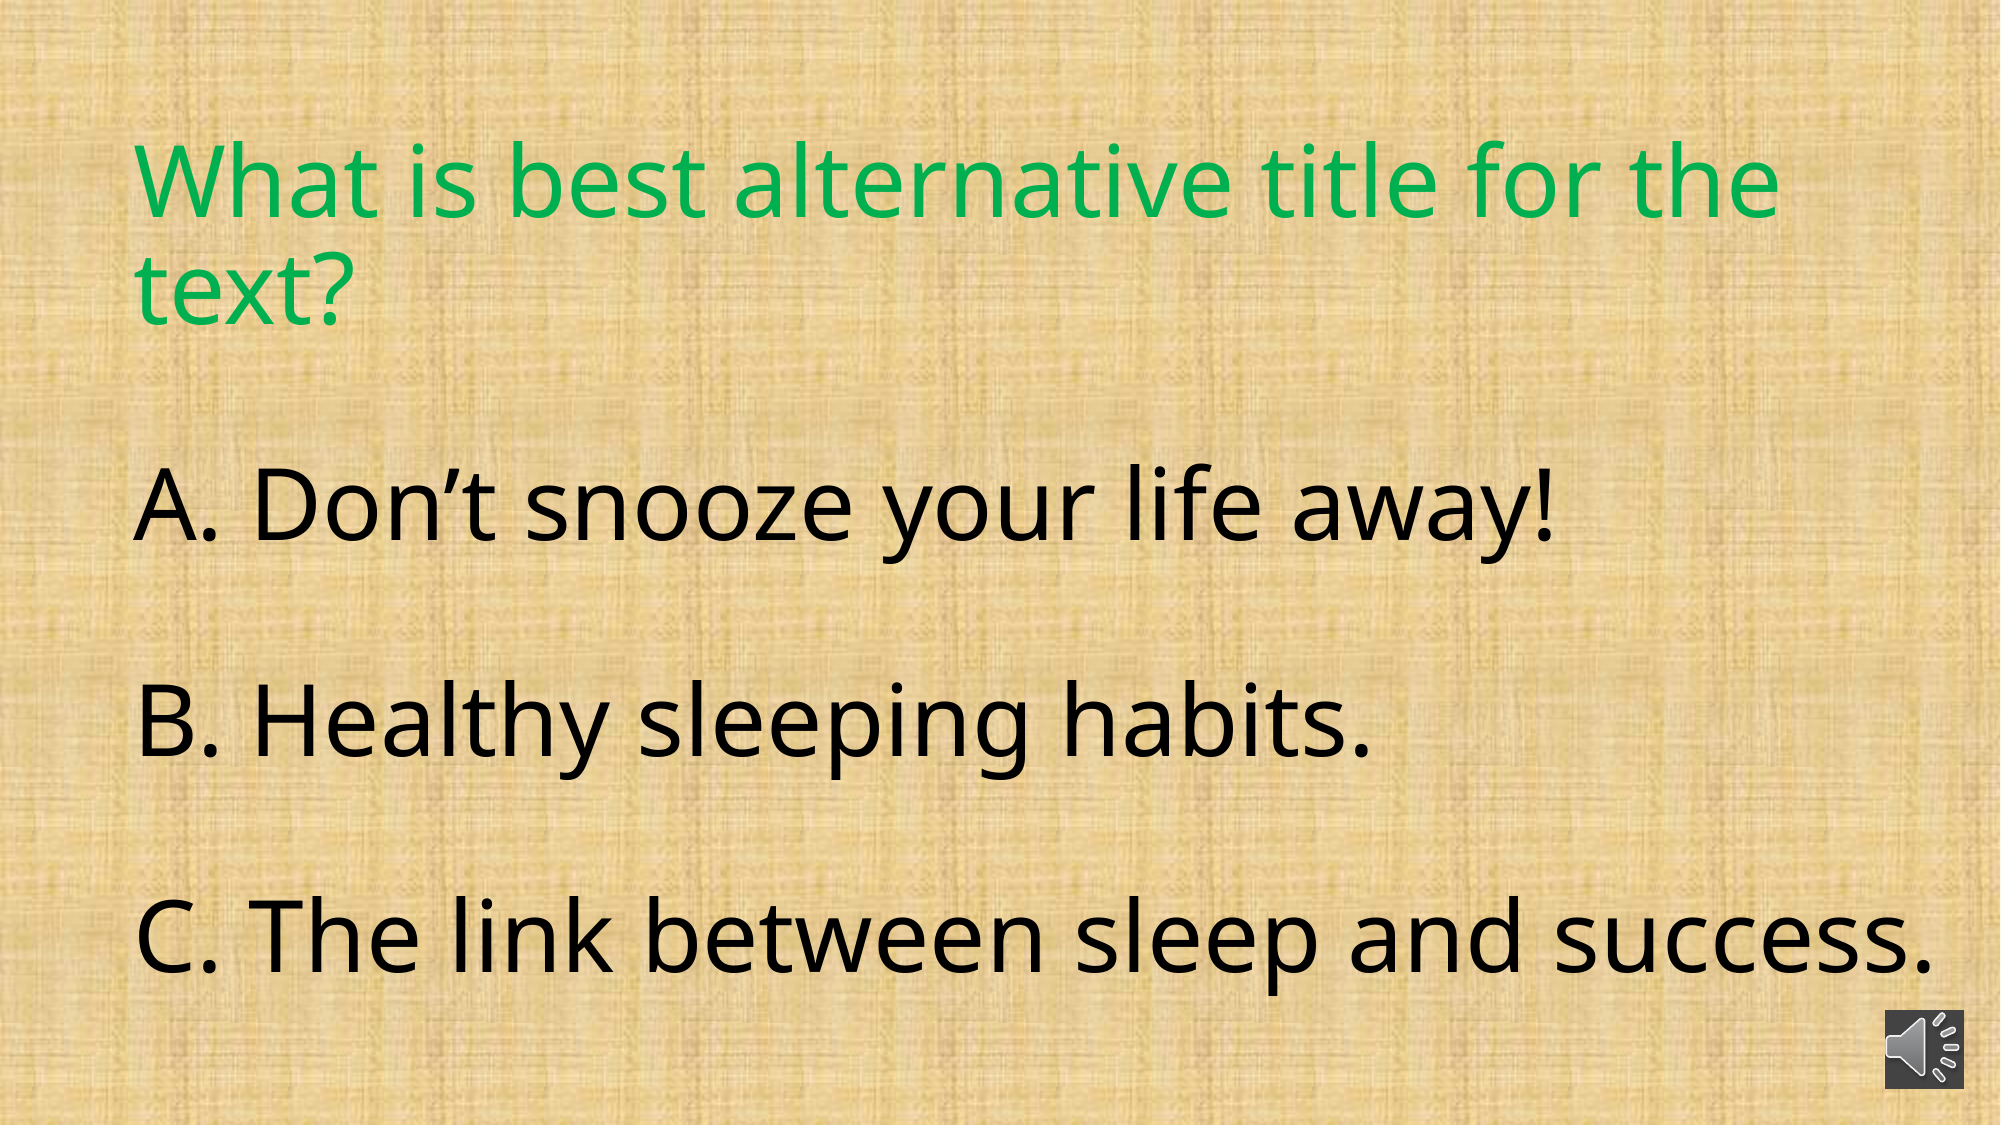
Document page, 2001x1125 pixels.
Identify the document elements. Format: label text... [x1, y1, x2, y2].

picture [1884, 1009, 1965, 1090]
title What is best alternative title for the text? A. Don’t snooze your life away! B. Healthy sleeping habits. C. The link between sleep and success. [0, 0, 2000, 1125]
